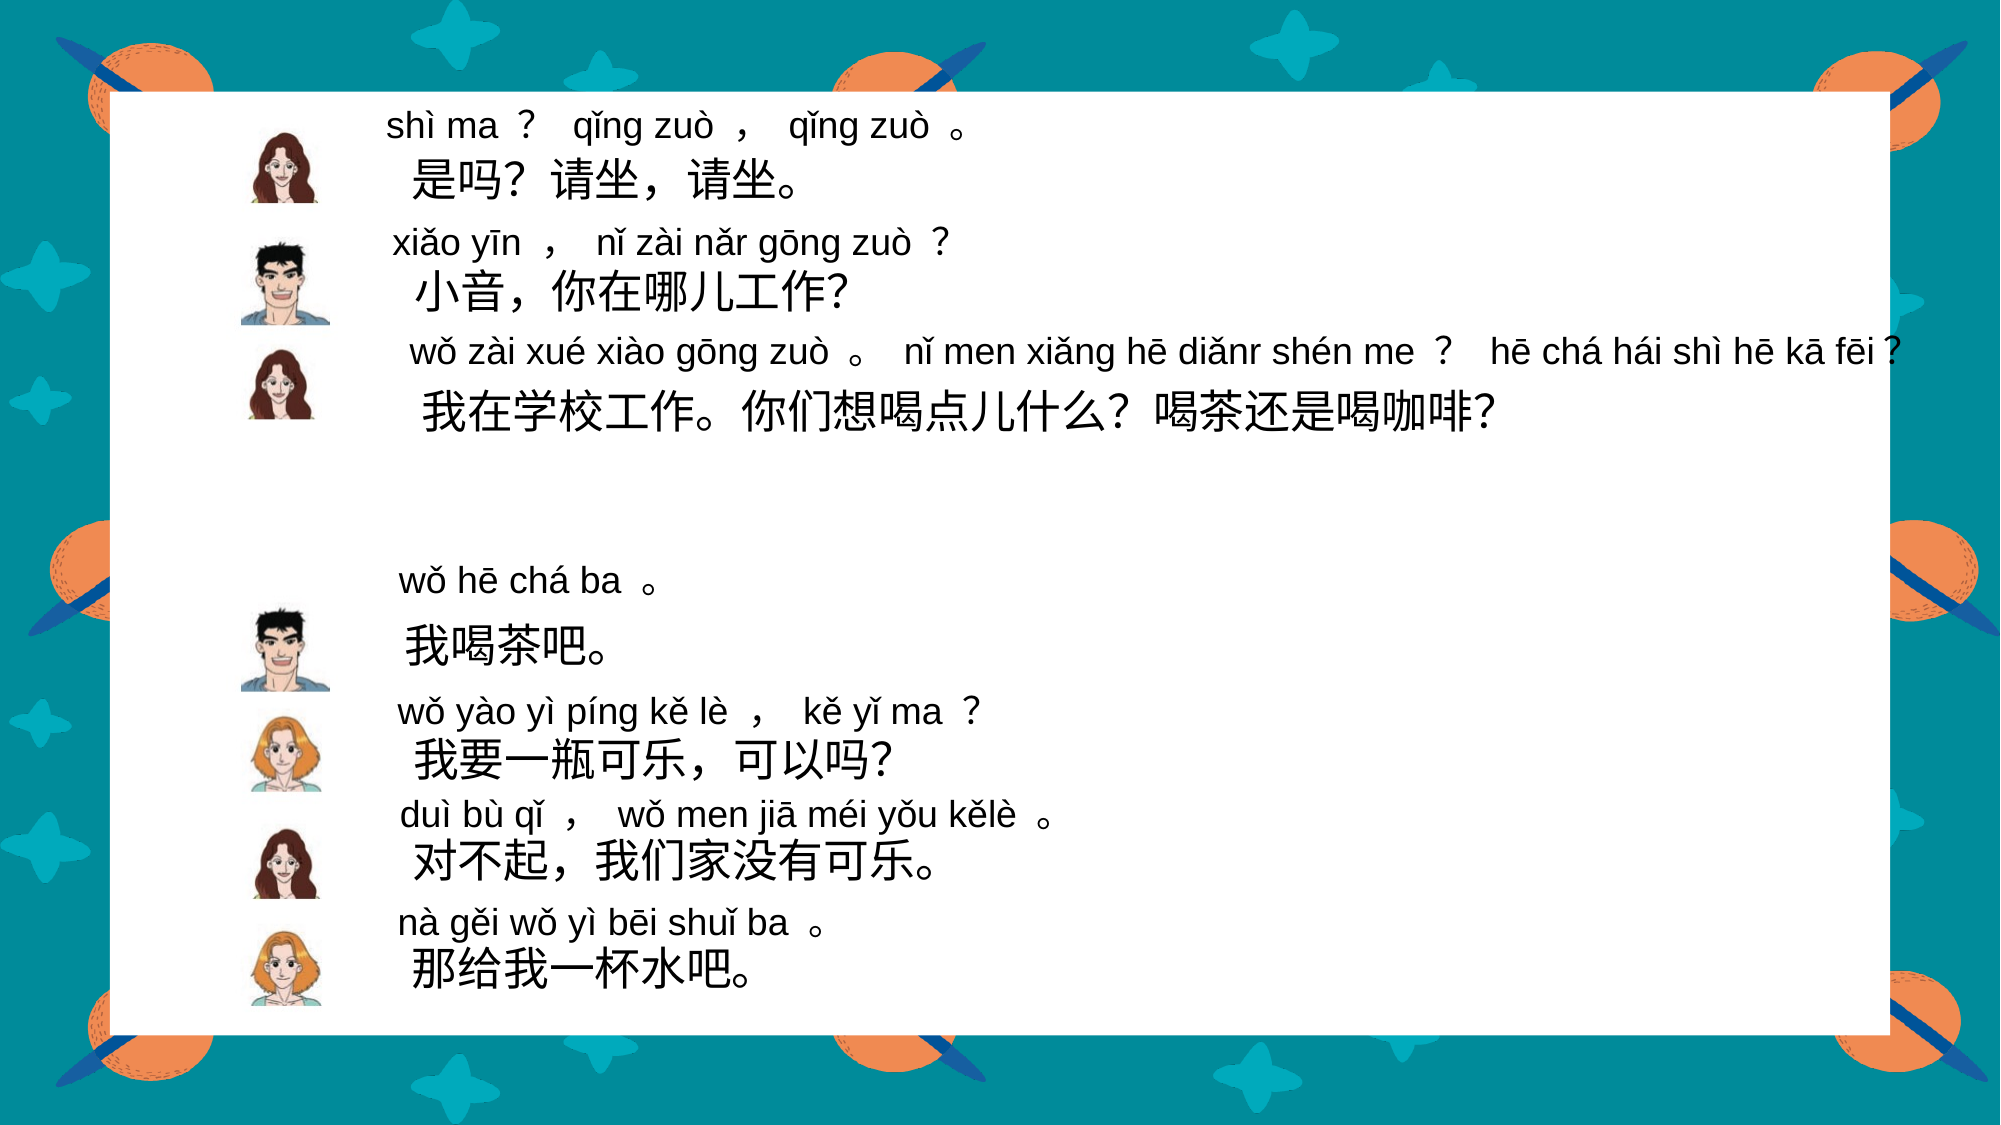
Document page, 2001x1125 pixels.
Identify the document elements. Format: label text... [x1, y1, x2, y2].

text_box nà gěi wǒ yì bēi shuǐ ba 。 [382, 890, 861, 950]
text_box wǒ hē chá ba 。 [384, 548, 694, 609]
text_box xiǎo yīn ， nǐ zài nǎr gōng zuò ？ [377, 210, 984, 271]
text_box 那给我一杯水吧。 [397, 950, 793, 1003]
text_box wǒ zài xué xiào gōng zuò 。 nǐ men xiǎng hē diǎnr shén me ？ hē chá hái shì hē kā fēi？ [394, 319, 2000, 380]
text_box 我喝茶吧。 [390, 609, 649, 679]
text_box 我要一瓶可乐，可以吗？ [398, 740, 932, 782]
picture [0, 0, 2000, 1125]
text_box wǒ yào yì píng kě lè ， kě yǐ ma ？ [382, 679, 1015, 740]
text_box shì ma ？ qǐng zuò ， qǐng zuò 。 [371, 93, 1002, 153]
text_box 我在学校工作。你们想喝点儿什么？喝茶还是喝咖啡？ [406, 380, 1535, 446]
text_box 是吗？请坐，请坐。 [397, 153, 839, 210]
text_box duì bù qǐ ， wǒ men jiā méi yǒu kělè 。 [385, 782, 1089, 843]
text_box 对不起，我们家没有可乐。 [397, 843, 977, 895]
picture [209, 99, 353, 1030]
text_box 小音，你在哪儿工作？ [400, 271, 888, 319]
